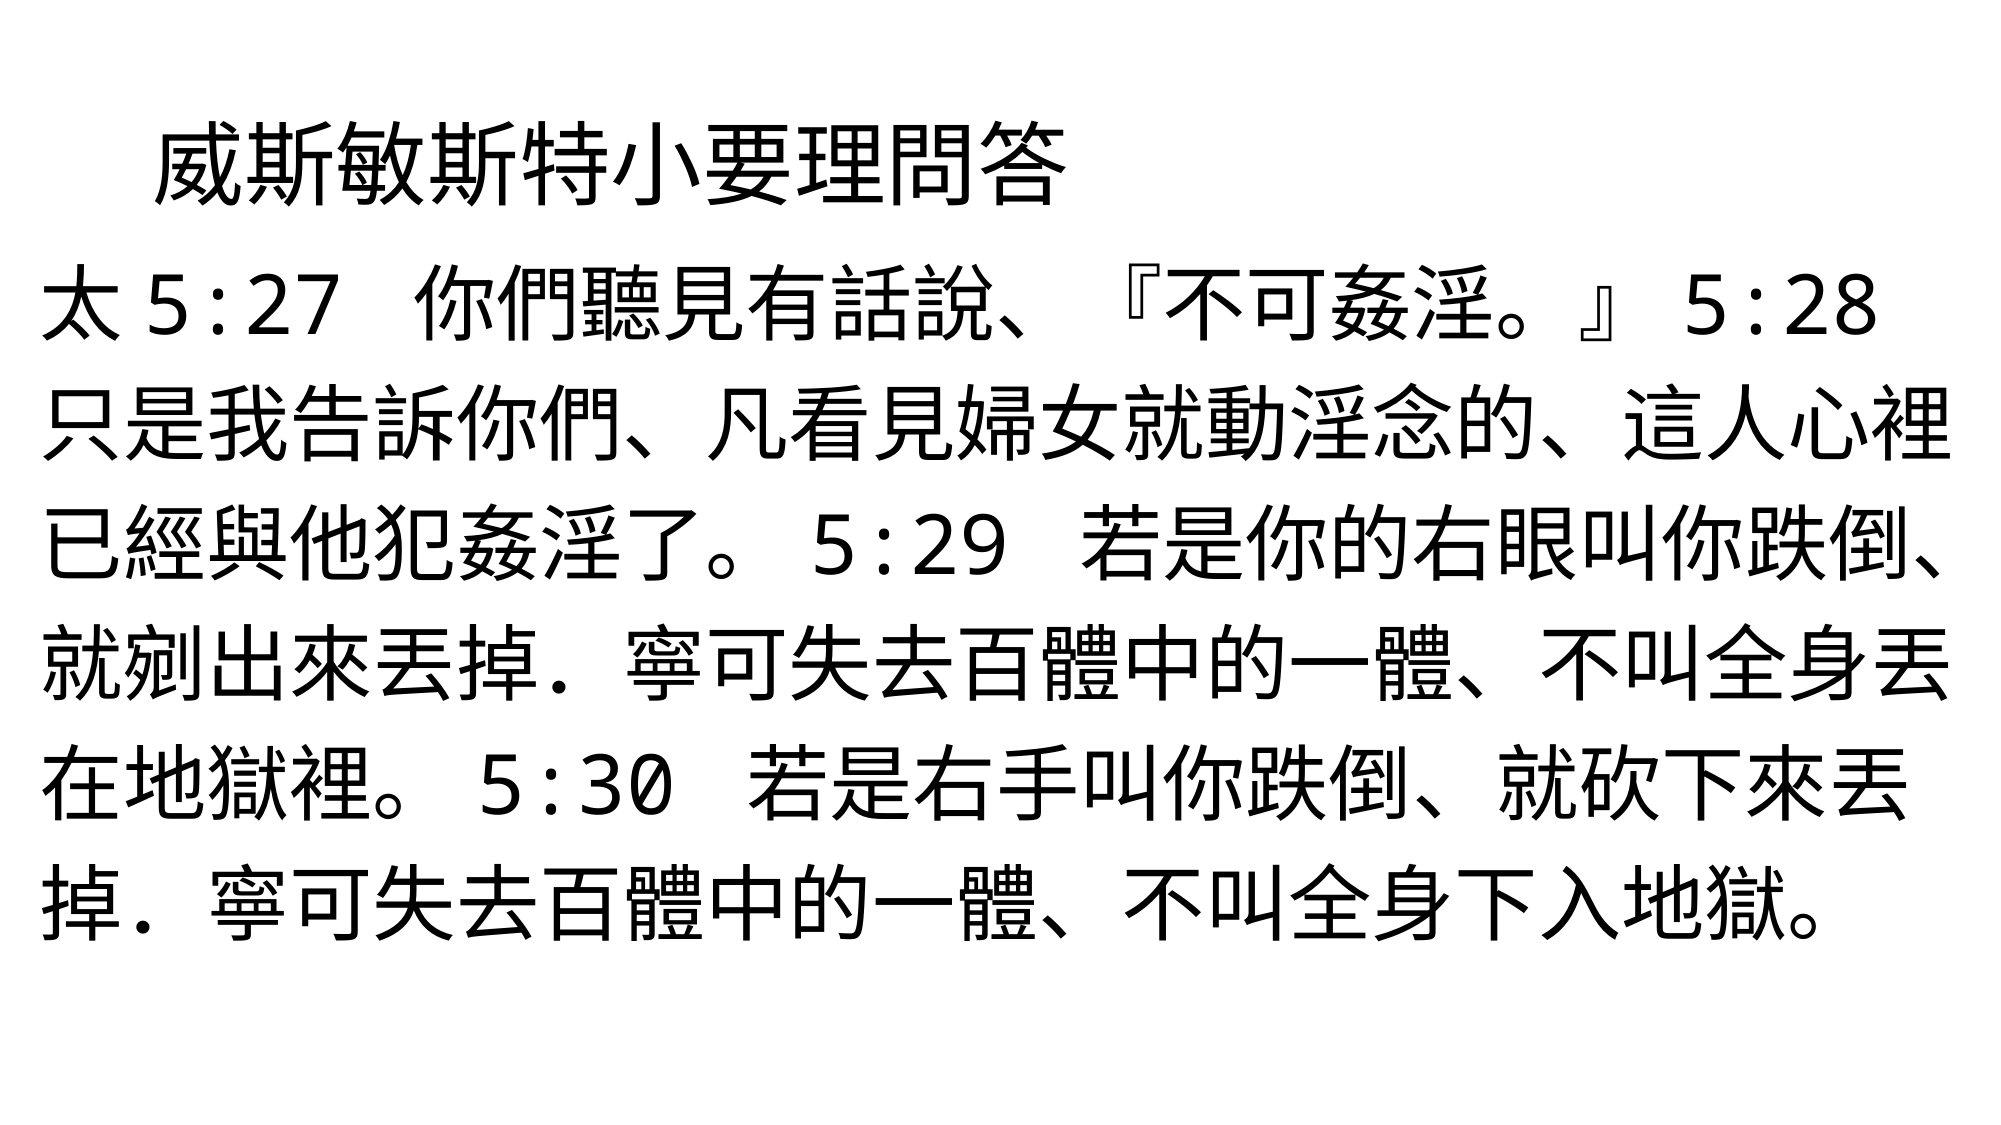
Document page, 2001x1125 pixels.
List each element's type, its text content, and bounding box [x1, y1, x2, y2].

title 威斯敏斯特小要理問答 [137, 59, 1863, 223]
list 太5:27 你們聽見有話說、『不可姦淫。』5:28 只是我告訴你們、凡看見婦女就動淫念的、這人心裡已經與他犯姦淫了。5:29 若是你的右眼叫你跌倒、就剜出來丟掉．寧可失去百體中的一體、不叫全身丟在地獄裡。5:30 若是右手叫你跌倒、就砍下來丟掉．寧可失去百體中的一體、不叫全身下入地獄。 [24, 223, 1975, 1125]
